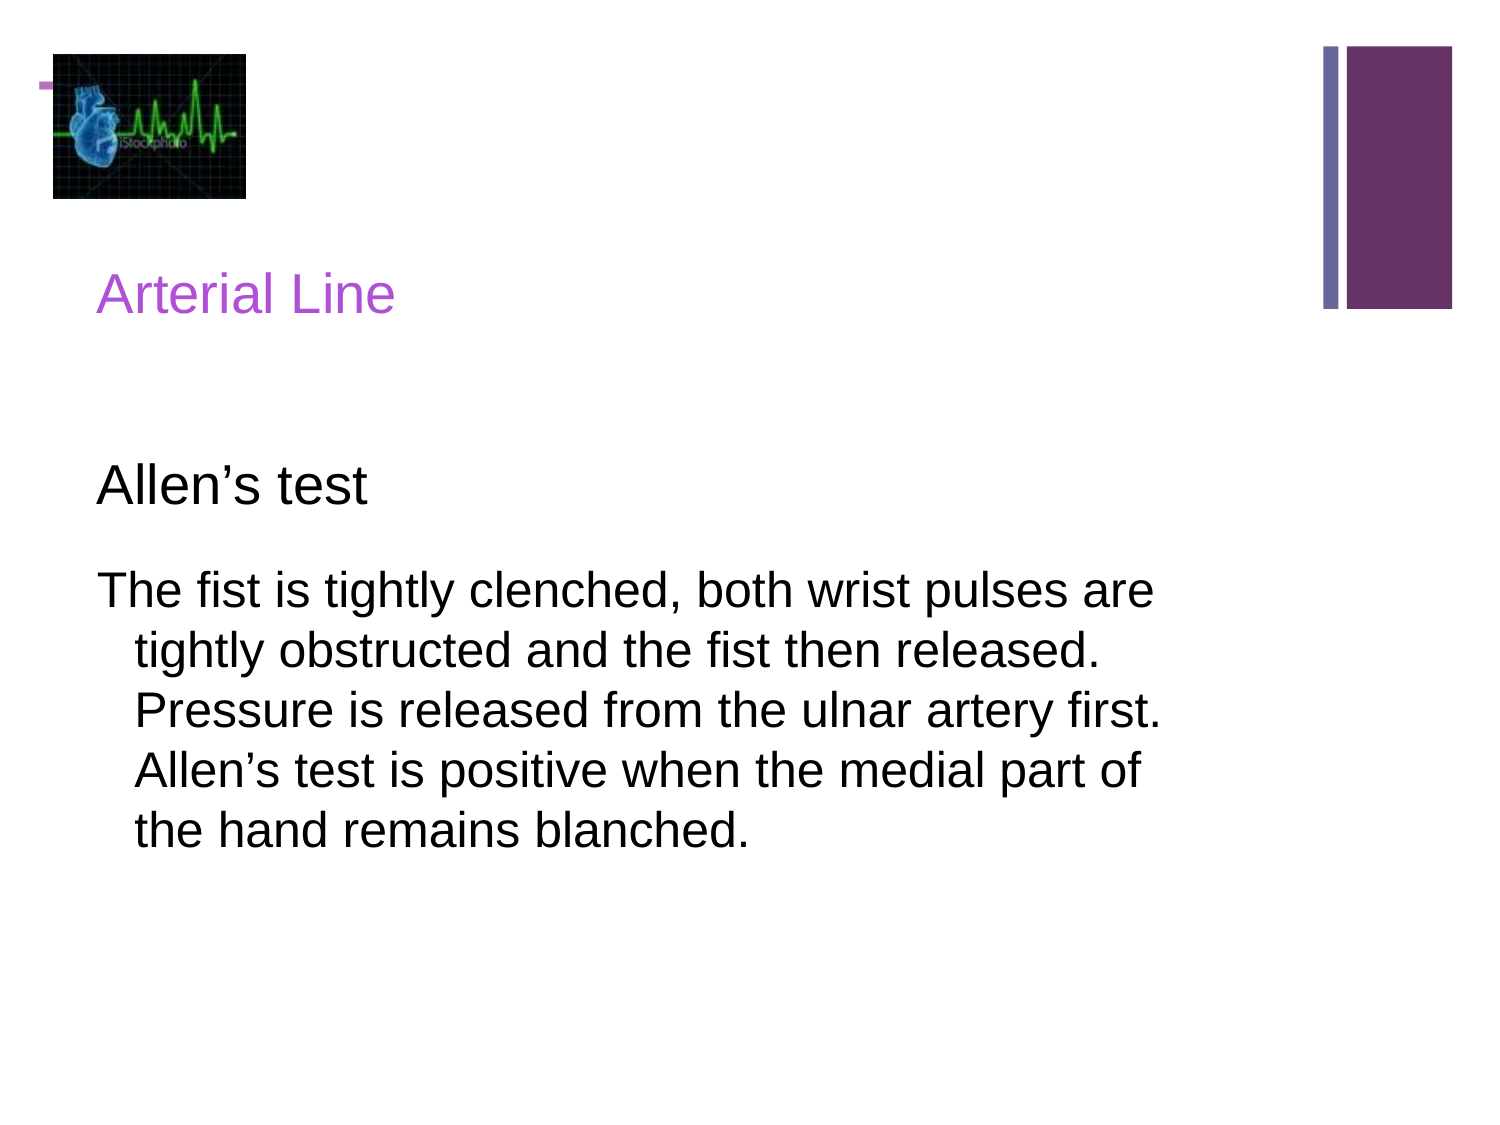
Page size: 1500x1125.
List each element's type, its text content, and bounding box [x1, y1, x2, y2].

list Arterial Line Allen’s test The fist is tightly clenched, both wrist pulses are tightly obstructed and the fist then released. Pressure is released from the ulnar artery first. Allen’s test is positive when the medial part of the hand remains blanched. [81, 262, 1211, 1005]
picture [52, 54, 246, 199]
title Critical Care [81, 79, 1322, 263]
